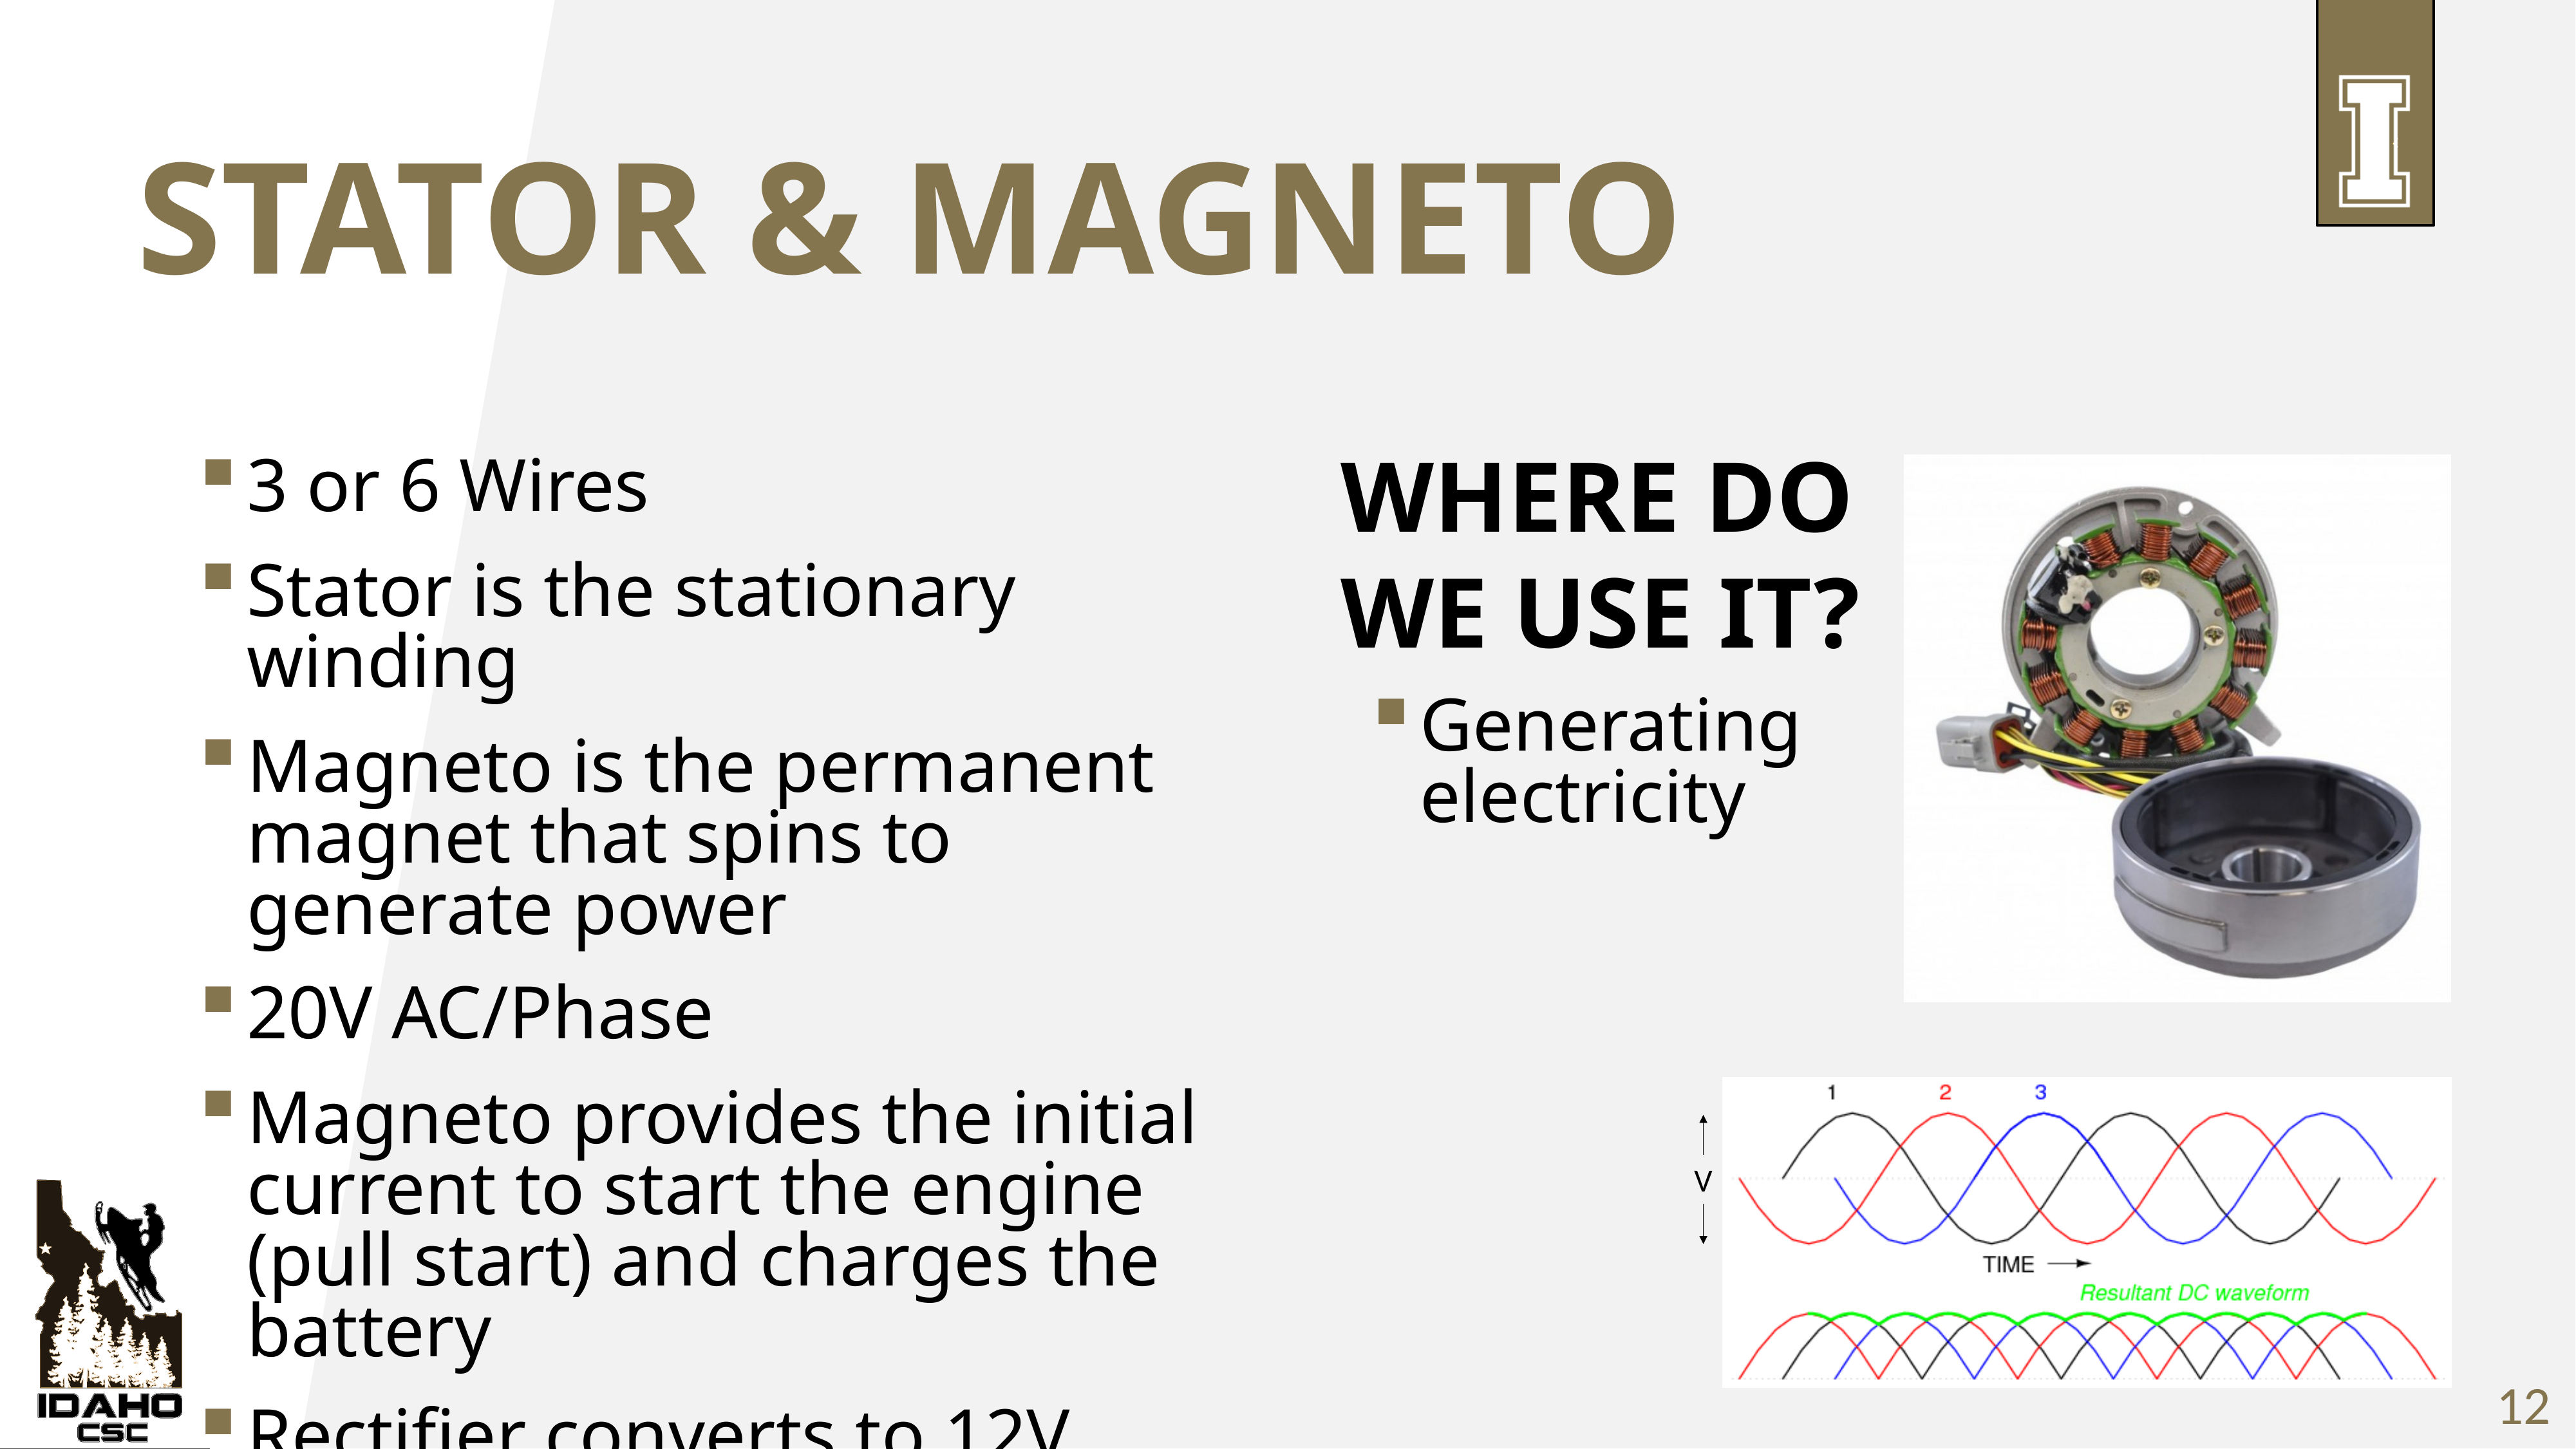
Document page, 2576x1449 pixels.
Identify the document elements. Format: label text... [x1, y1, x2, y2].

picture [1722, 1077, 2452, 1388]
text_box V [1684, 1155, 1718, 1203]
title Stator & Magneto [136, 177, 2358, 310]
text_box Generating electricity [1362, 689, 1816, 868]
list 3 or 6 Wires Stator is the stationary winding Magneto is the permanent magnet that spins to generate power 20V AC/Phase Magneto provides the initial current to start the engine (pull start) and charges the battery Rectifier converts to 12V [198, 454, 1277, 1448]
picture [0, 1177, 210, 1449]
picture [1903, 454, 2452, 1003]
picture [2334, 71, 2414, 211]
text_box Where do we use it? [1340, 435, 1904, 668]
